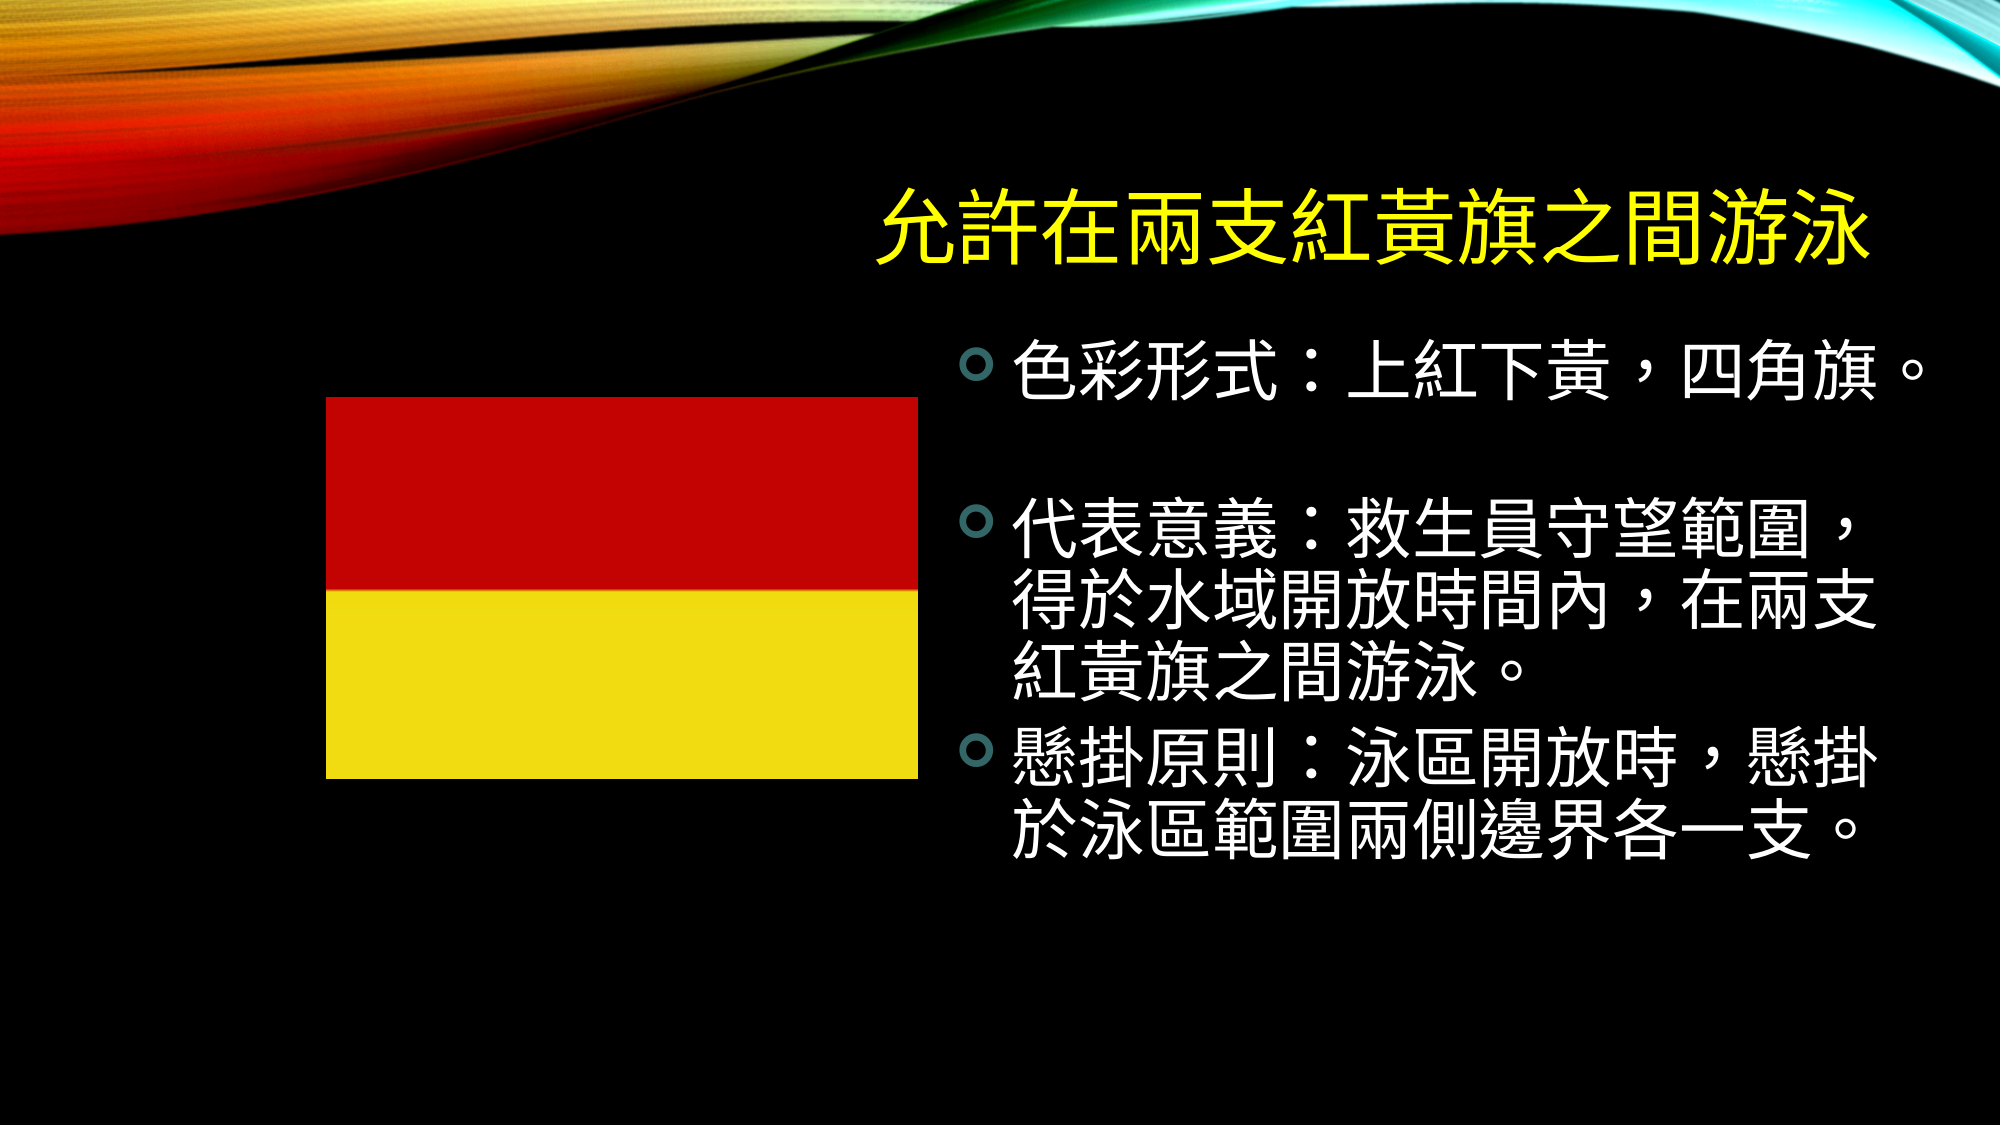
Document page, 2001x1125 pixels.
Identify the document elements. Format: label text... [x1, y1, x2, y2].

picture [326, 396, 918, 780]
text_box 色彩形式：上紅下黃，四角旗。 代表意義：救生員守望範圍，得於水域開放時間內，在兩支紅黃旗之間游泳。 懸掛原則：泳區開放時，懸掛於泳區範圍兩側邊界各一支。 [940, 330, 1959, 876]
title 允許在兩支紅黃旗之間游泳 [474, 125, 1888, 338]
picture [0, 0, 2000, 237]
